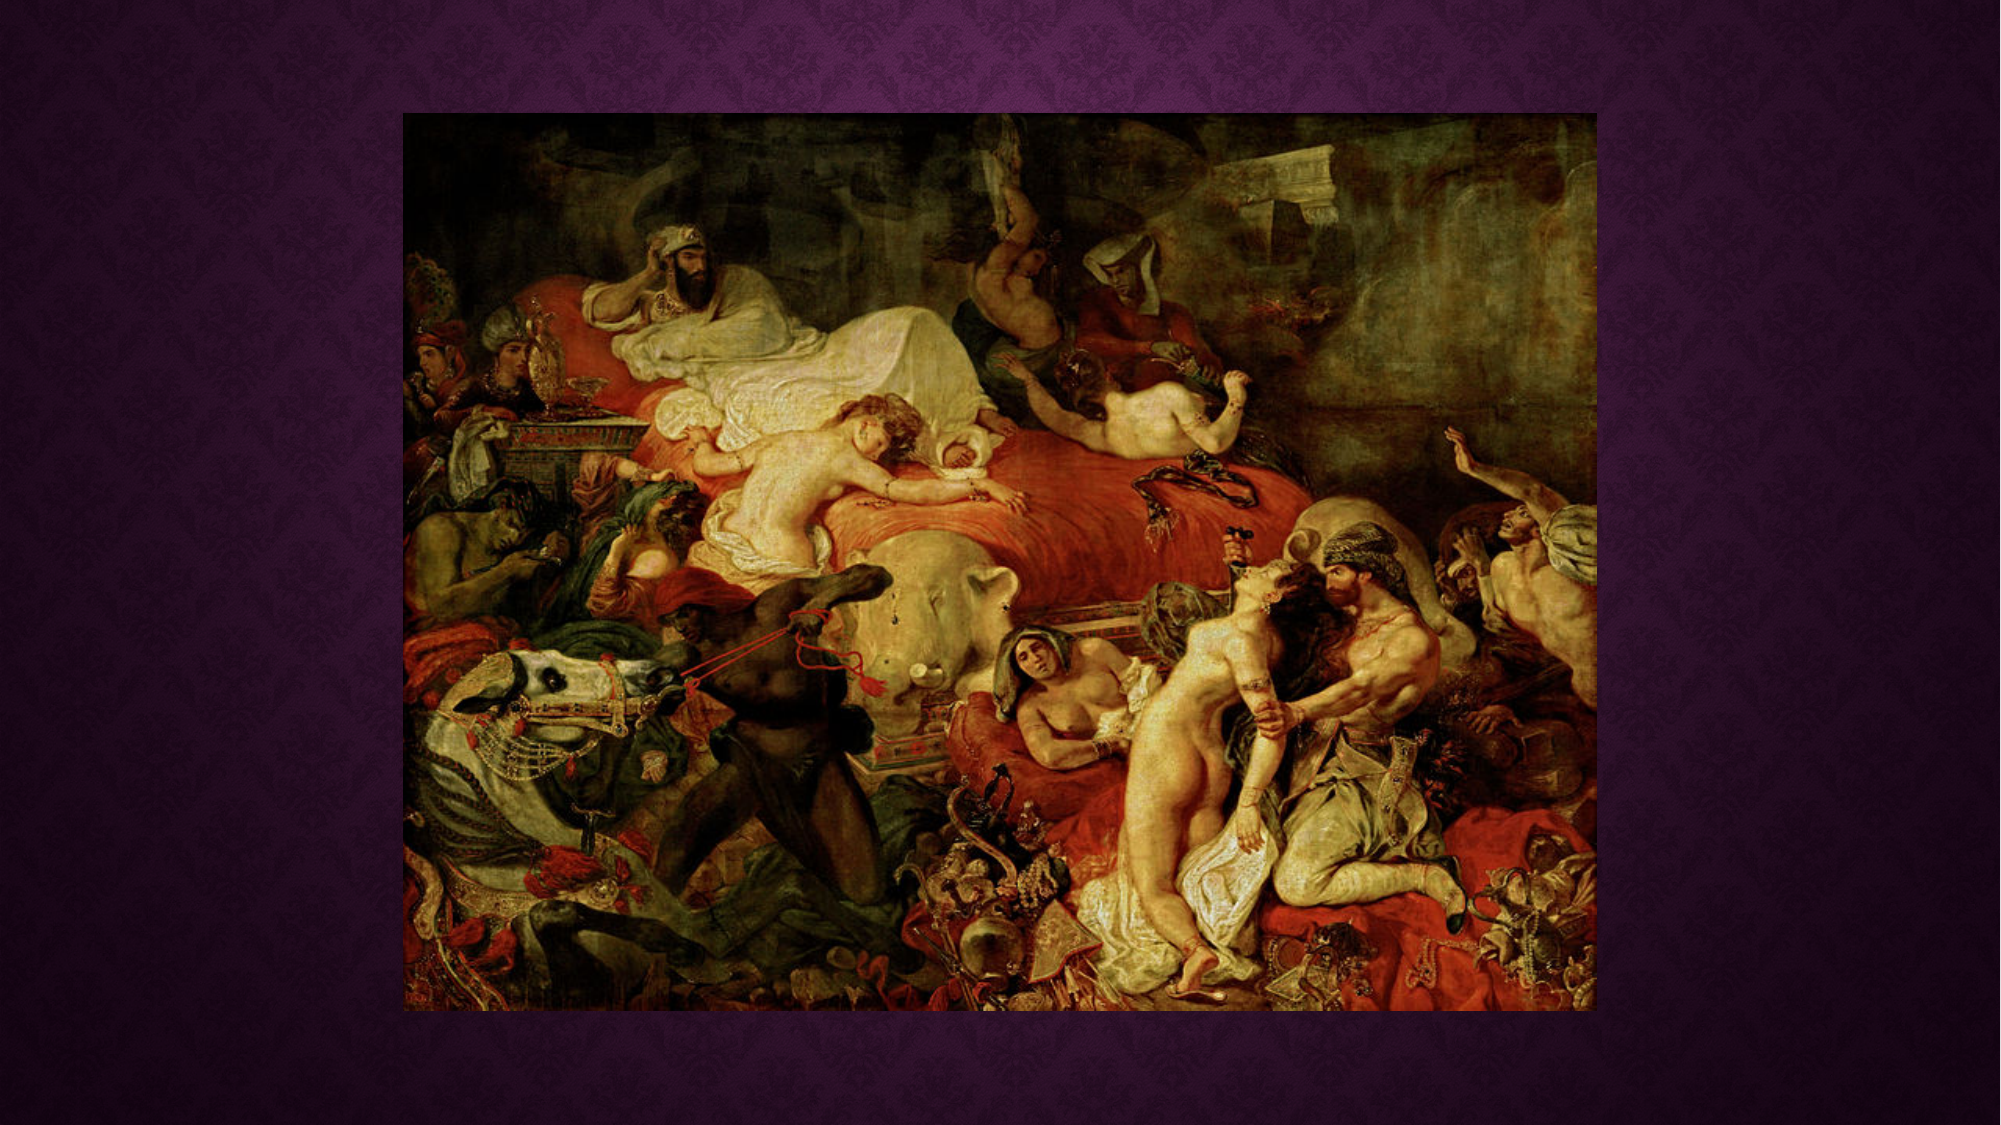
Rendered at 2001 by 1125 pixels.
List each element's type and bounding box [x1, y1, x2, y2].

picture [403, 113, 1597, 1012]
